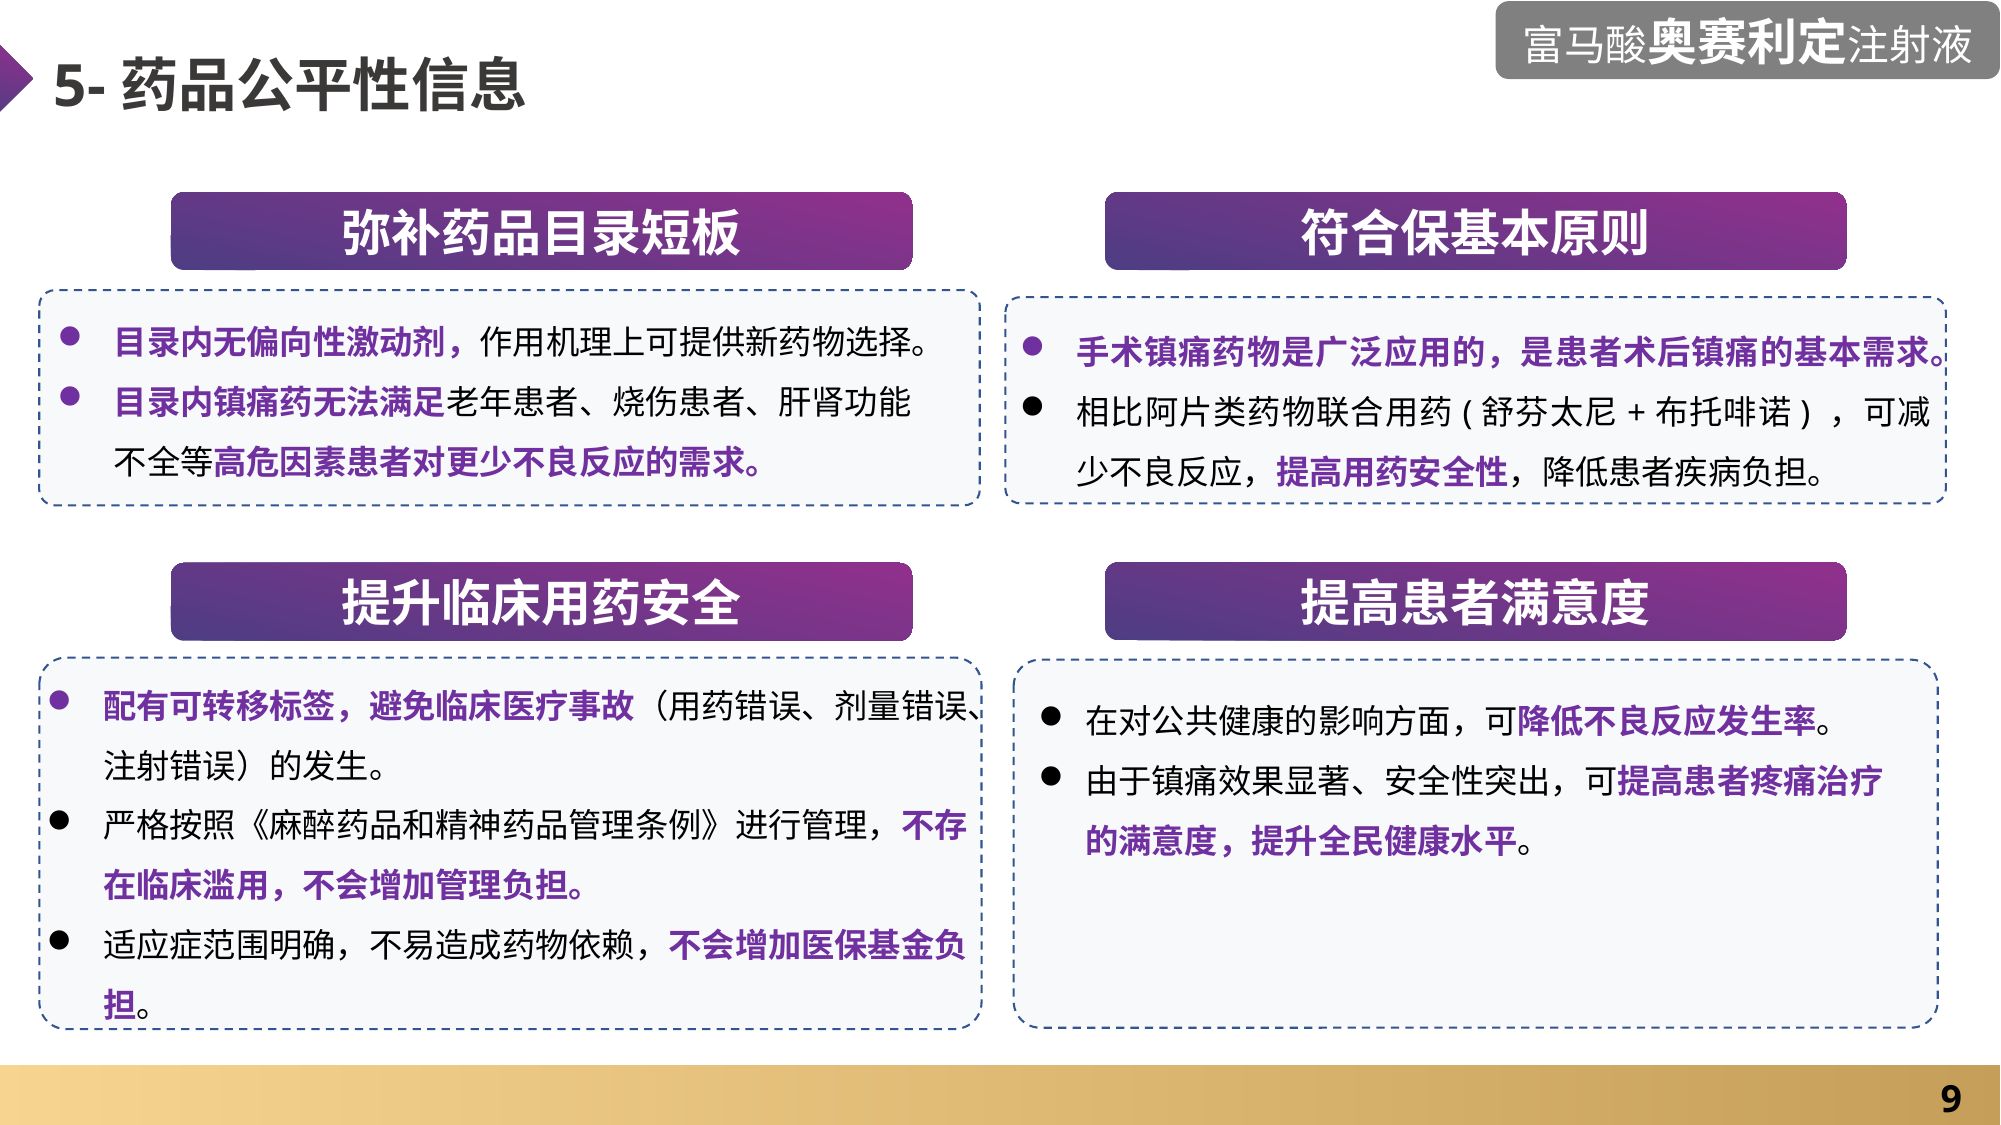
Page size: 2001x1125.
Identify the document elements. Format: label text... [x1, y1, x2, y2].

text_box [1009, 499, 1943, 505]
text_box [1012, 658, 1939, 1029]
text_box [1008, 296, 1944, 303]
text_box [0, 1064, 2000, 1125]
text_box 9 [1925, 1068, 1977, 1125]
text_box 富马酸奥赛利定注射液 [1494, 0, 2000, 81]
text_box 符合保基本原则 [1104, 191, 1848, 272]
text_box 配有可转移标签，避免临床医疗事故（用药错误、剂量错误、注射错误）的发生。 严格按照《麻醉药品和精神药品管理条例》进行管理，不存在临床滥用，不会增加管理负担。 适应症范围明确，不易造成药物依赖，不会增加医保基金负担。 [32, 657, 1000, 1032]
text_box 弥补药品目录短板 [169, 191, 914, 272]
text_box 目录内无偏向性激动剂，作用机理上可提供新药物选择。 目录内镇痛药无法满足老年患者、烧伤患者、肝肾功能不全等高危因素患者对更少不良反应的需求。 [42, 293, 958, 489]
text_box 提升临床用药安全 [169, 561, 914, 642]
text_box [38, 289, 981, 507]
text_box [0, 40, 628, 127]
text_box 提高患者满意度 [1104, 561, 1848, 642]
text_box 手术镇痛药物是广泛应用的，是患者术后镇痛的基本需求。 相比阿片类药物联合用药(舒芬太尼+布托啡诺) ，可减少不良反应，提高用药安全性，降低患者疾病负担。 [1005, 303, 1946, 499]
text_box 在对公共健康的影响方面，可降低不良反应发生率。 由于镇痛效果显著、安全性突出，可提高患者疼痛治疗的满意度，提升全民健康水平。 [1023, 673, 1928, 868]
